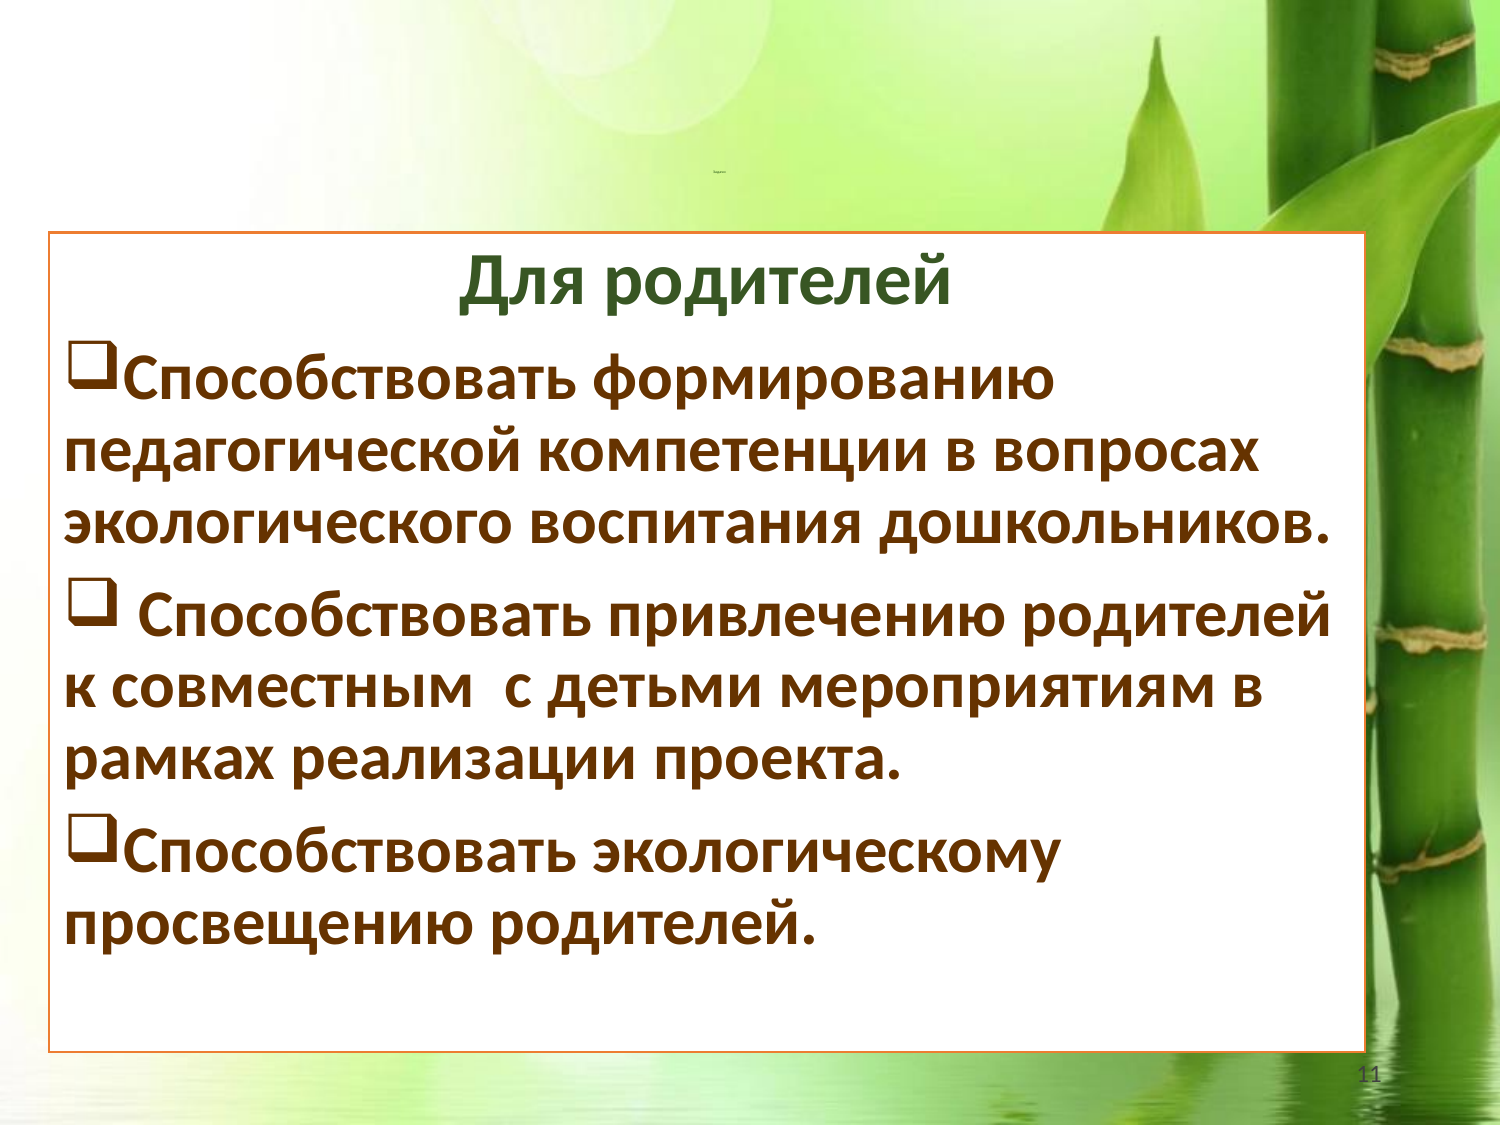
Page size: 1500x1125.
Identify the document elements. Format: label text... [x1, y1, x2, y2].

picture [0, 0, 1500, 1125]
slide_number 11 [1059, 1042, 1397, 1103]
subtitle Для родителей Способствовать формированию педагогической компетенции в вопросах экологического воспитания дошкольников. Способствовать привлечению родителей к совместным с детьми мероприятиям в рамках реализации проекта. Способствовать экологическому просвещению родителей. [48, 231, 1366, 1053]
title Задачи [48, 22, 1392, 182]
